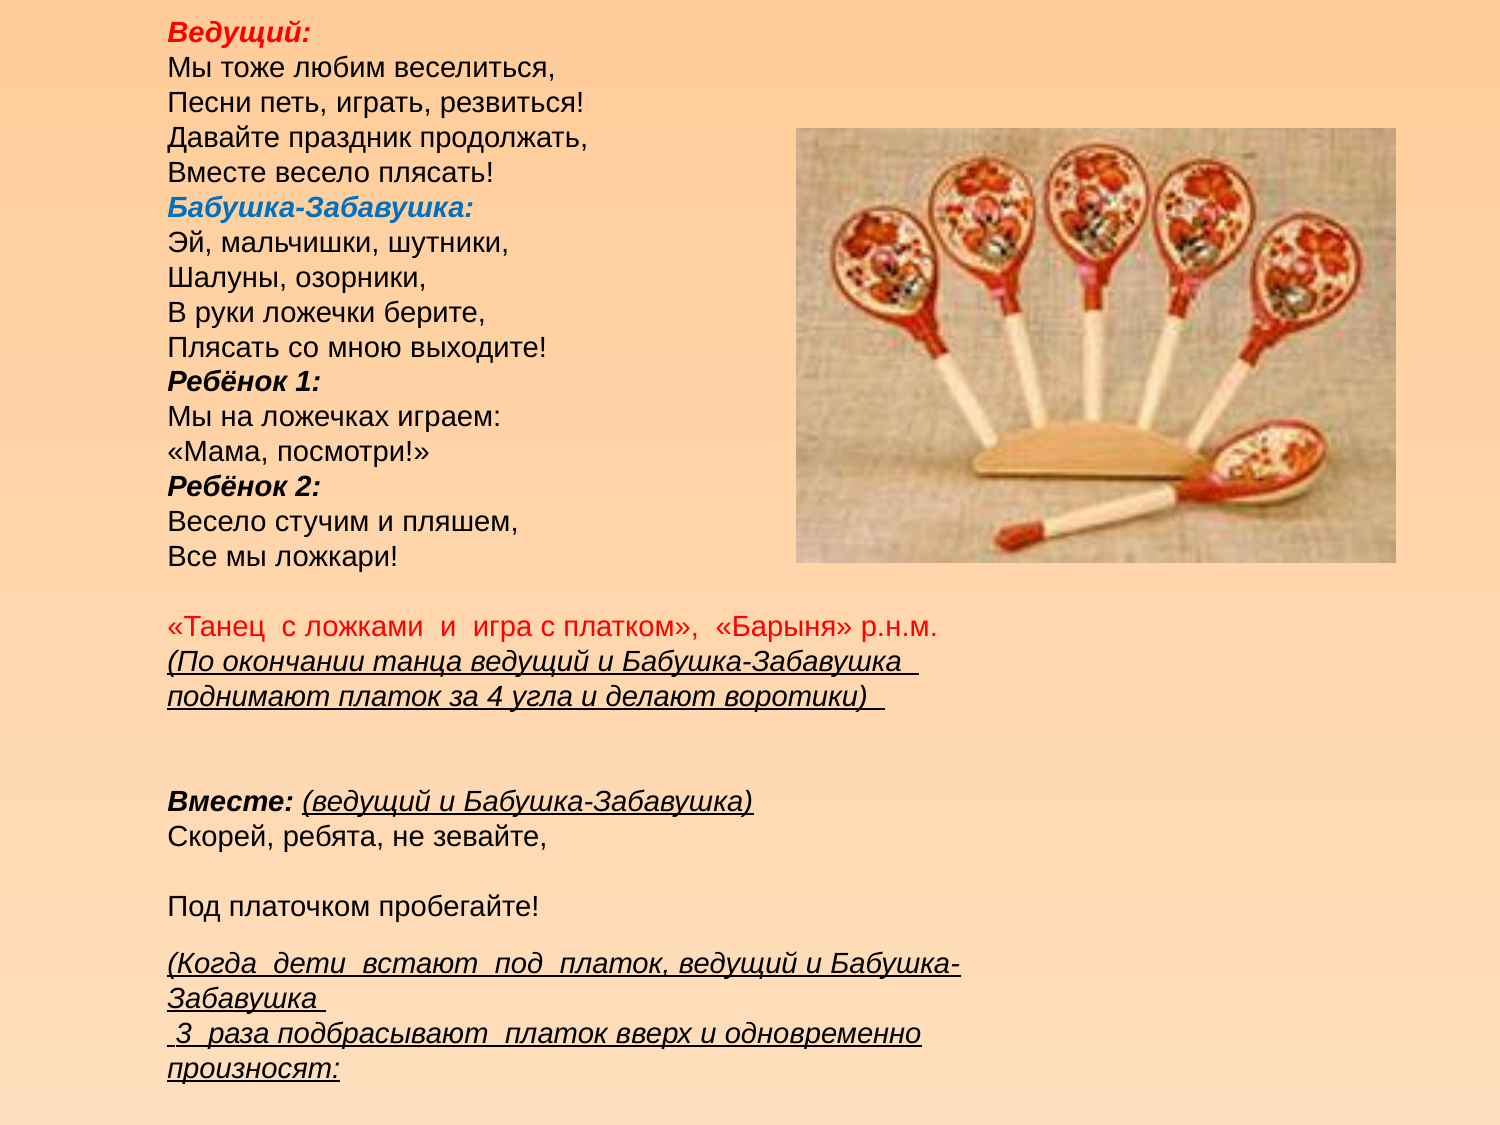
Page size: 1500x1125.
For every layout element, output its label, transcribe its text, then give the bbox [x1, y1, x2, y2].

text_box Ведущий: Мы тоже любим веселиться, Песни петь, играть, резвиться! Давайте праздник продолжать, Вместе весело плясать! Бабушка-Забавушка: Эй, мальчишки, шутники, Шалуны, озорники, В руки ложечки берите, Плясать со мною выходите! Ребёнок 1: Мы на ложечках играем: «Мама, посмотри!» Ребёнок 2: Весело стучим и пляшем, Все мы ложкари! «Танец с ложками и игра с платком», «Барыня» р.н.м. (По окончании танца ведущий и Бабушка-Забавушка поднимают платок за 4 угла и делают воротики) Вместе: (ведущий и Бабушка-Забавушка) Скорей, ребята, не зевайте, Под платочком пробегайте! (Когда дети встают под платок, ведущий и Бабушка-Забавушка 3 раза подбрасывают платок вверх и одновременно произносят: [152, 0, 985, 1092]
picture [796, 128, 1396, 563]
